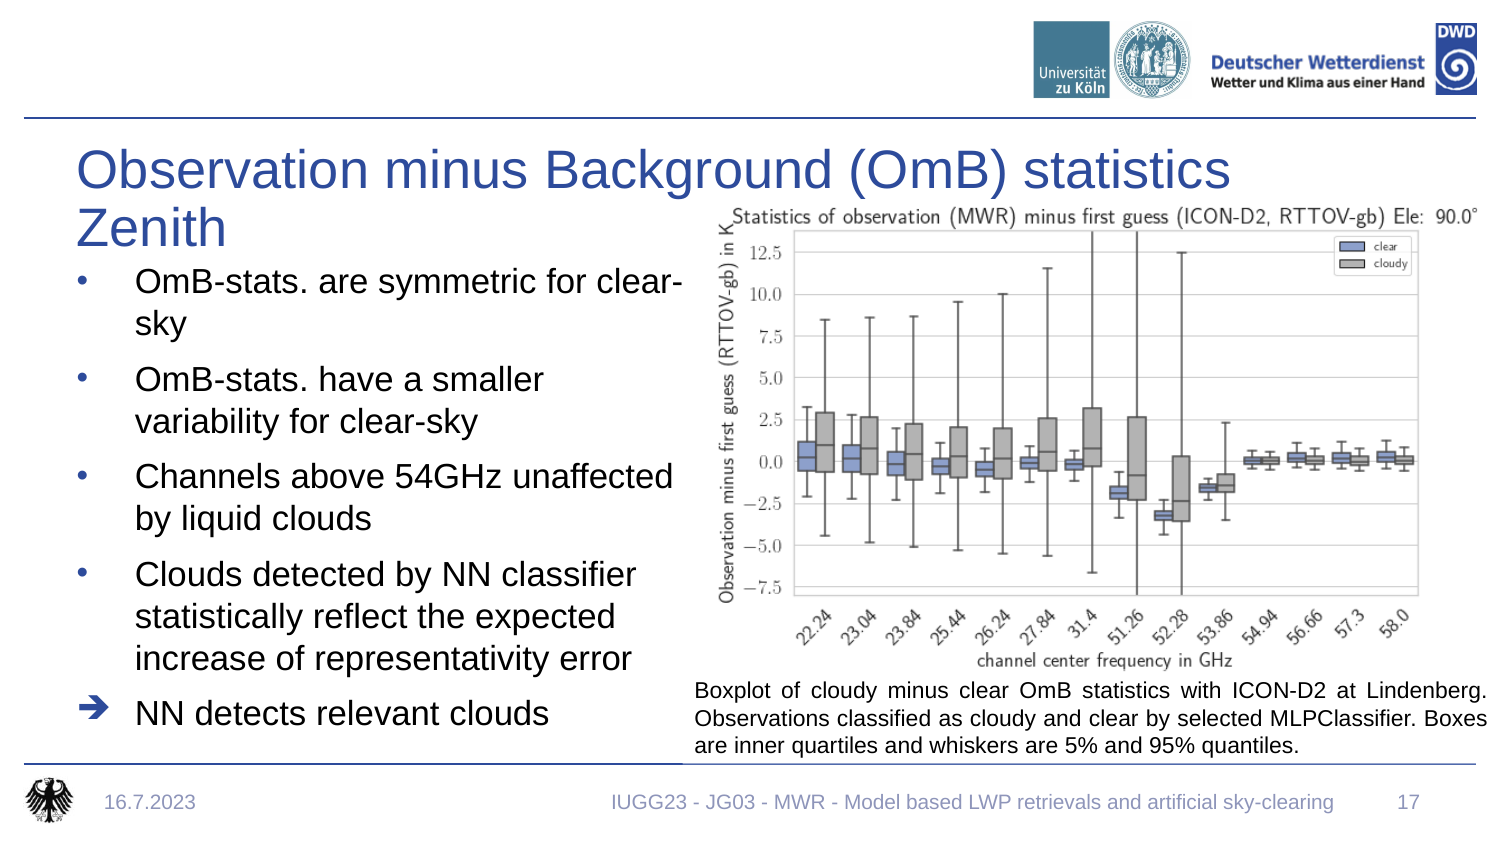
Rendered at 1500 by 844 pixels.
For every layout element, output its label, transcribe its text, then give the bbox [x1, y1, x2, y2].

footer IUGG23 - JG03 - MWR - Model based LWP retrievals and artificial sky-clearing [440, 777, 1349, 823]
picture [1033, 21, 1192, 99]
picture [711, 199, 1487, 679]
list Boxplot of cloudy minus clear OmB statistics with ICON-D2 at Lindenberg. Observations classified as cloudy and clear by selected MLPClassifier. Boxes are inner quartiles and whiskers are 5% and 95% quantiles. [682, 669, 1500, 765]
picture [23, 776, 75, 824]
picture [1211, 23, 1477, 95]
list OmB-stats. are symmetric for clear-sky OmB-stats. have a smaller variability for clear-sky Channels above 54GHz unaffected by liquid clouds Clouds detected by NN classifier statistically reflect the expected increase of representativity error NN detects relevant clouds [64, 253, 699, 741]
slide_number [88, 777, 440, 823]
slide_number 17 [1349, 777, 1436, 823]
title Observation minus Background (OmB) statistics Zenith [64, 141, 1500, 260]
